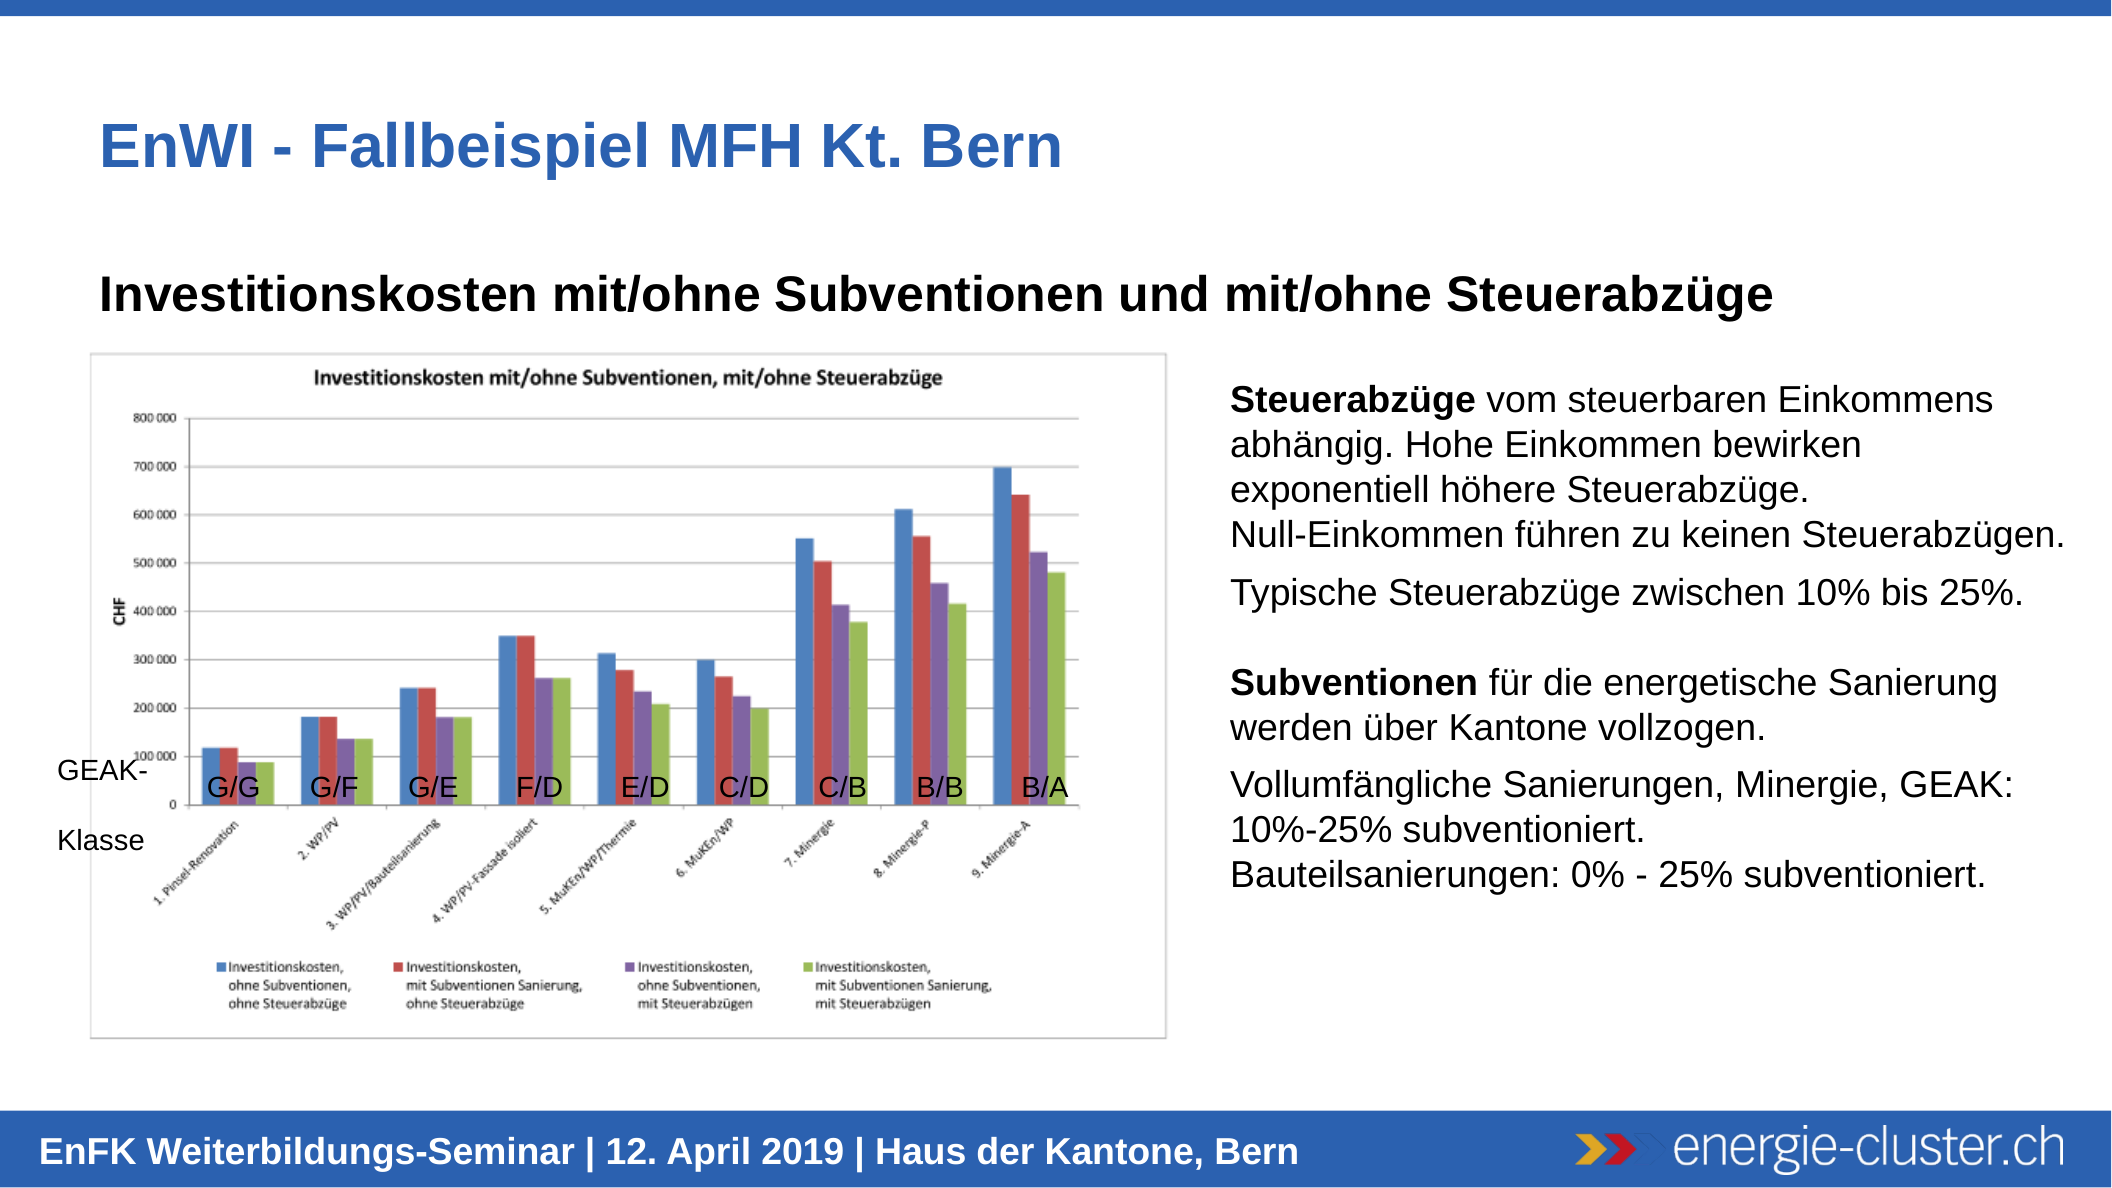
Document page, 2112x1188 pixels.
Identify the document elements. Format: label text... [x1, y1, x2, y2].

list EnWI - Fallbeispiel MFH Kt. Bern [84, 98, 2027, 195]
text_box Steuerabzüge vom steuerbaren Einkommens abhängig. Hohe Einkommen bewirken exponentiell höhere Steuerabzüge. Null-Einkommen führen zu keinen Steuerabzügen. Typische Steuerabzüge zwischen 10% bis 25%. Subventionen für die energetische Sanierung werden über Kantone vollzogen. Vollumfängliche Sanierungen, Minergie, GEAK: 10%-25% subventioniert. Bauteilsanierungen: 0% - 25% subventioniert. [1215, 307, 2086, 875]
list Investitionskosten mit/ohne Subventionen und mit/ohne Steuerabzüge [84, 253, 2027, 821]
picture [1575, 1125, 2063, 1175]
text_box GEAK- Klasse [42, 744, 79, 864]
picture [84, 348, 1173, 1045]
